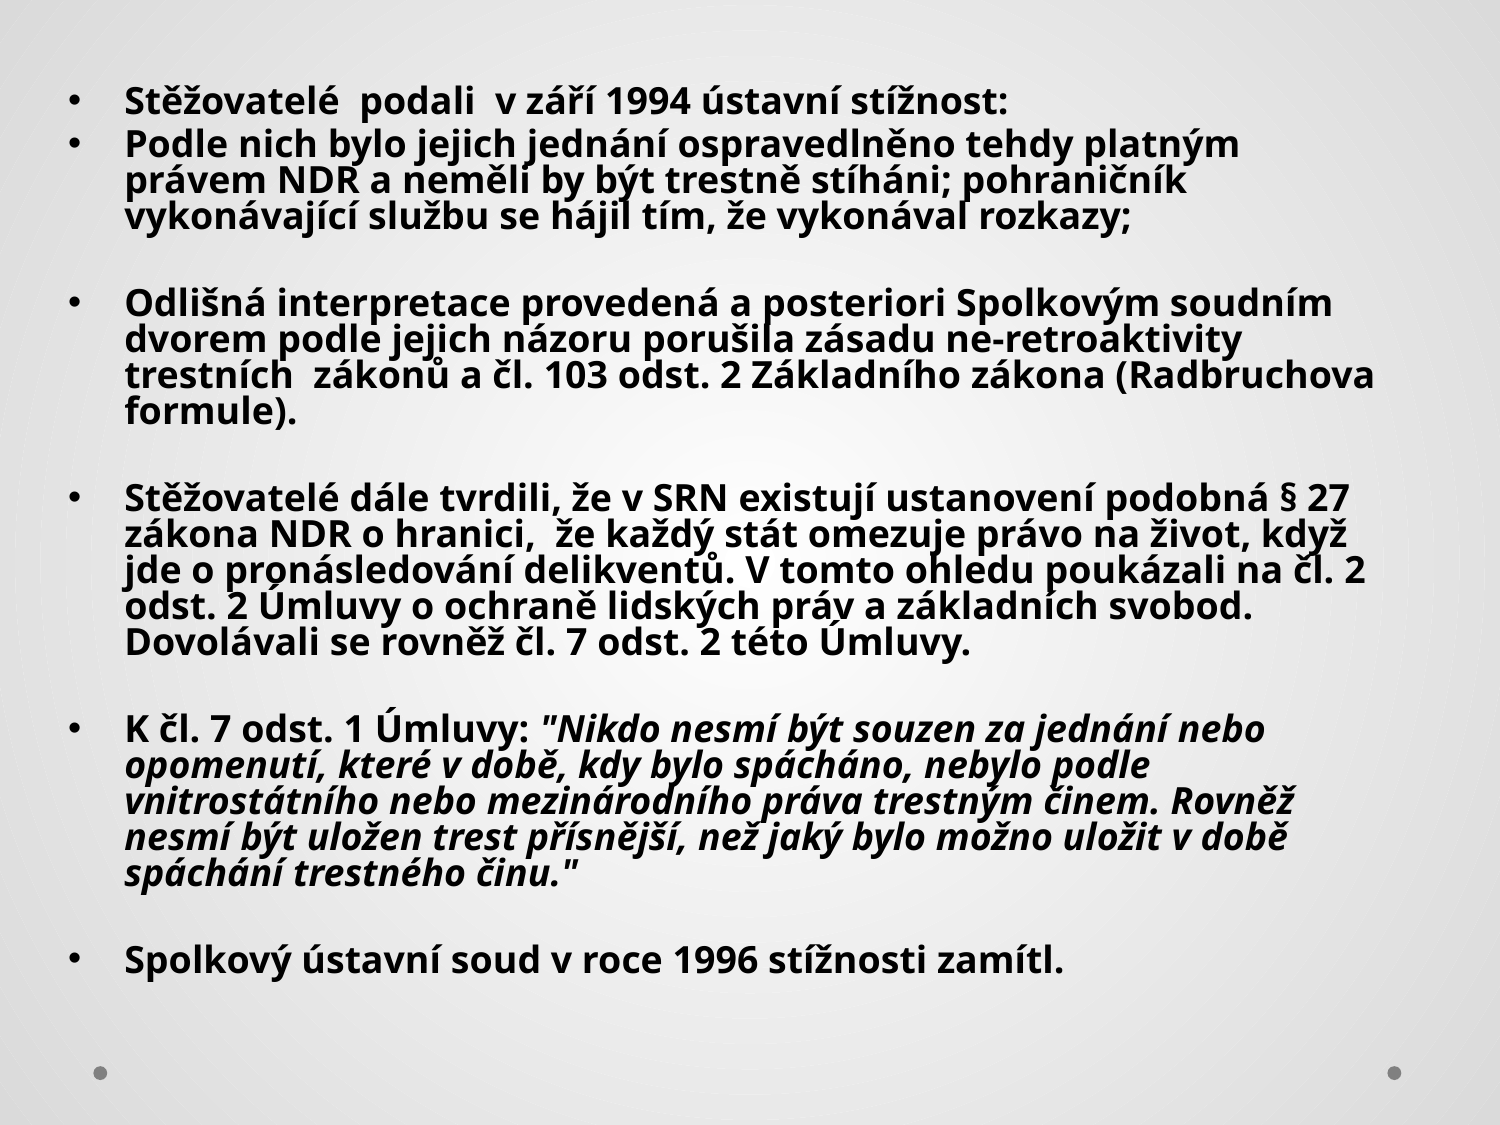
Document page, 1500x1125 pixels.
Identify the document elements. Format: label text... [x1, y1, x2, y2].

list Stěžovatelé podali v září 1994 ústavní stížnost: Podle nich bylo jejich jednání ospravedlněno tehdy platným právem NDR a neměli by být trestně stíháni; pohraničník vykonávající službu se hájil tím, že vykonával rozkazy; Odlišná interpretace provedená a posteriori Spolkovým soudním dvorem podle jejich názoru porušila zásadu ne-retroaktivity trestních zákonů a čl. 103 odst. 2 Základního zákona (Radbruchova formule). Stěžovatelé dále tvrdili, že v SRN existují ustanovení podobná § 27 zákona NDR o hranici, že každý stát omezuje právo na život, když jde o pronásledování delikventů. V tomto ohledu poukázali na čl. 2 odst. 2 Úmluvy o ochraně lidských práv a základních svobod. Dovolávali se rovněž čl. 7 odst. 2 této Úmluvy. K čl. 7 odst. 1 Úmluvy: "Nikdo nesmí být souzen za jednání nebo opomenutí, které v době, kdy bylo spácháno, nebylo podle vnitrostátního nebo mezinárodního práva trestným činem. Rovněž nesmí být uložen trest přísnější, než jaký bylo možno uložit v době spáchání trestného činu." Spolkový ústavní soud v roce 1996 stížnosti zamítl. [53, 78, 1404, 1041]
title [64, 893, 1415, 1081]
